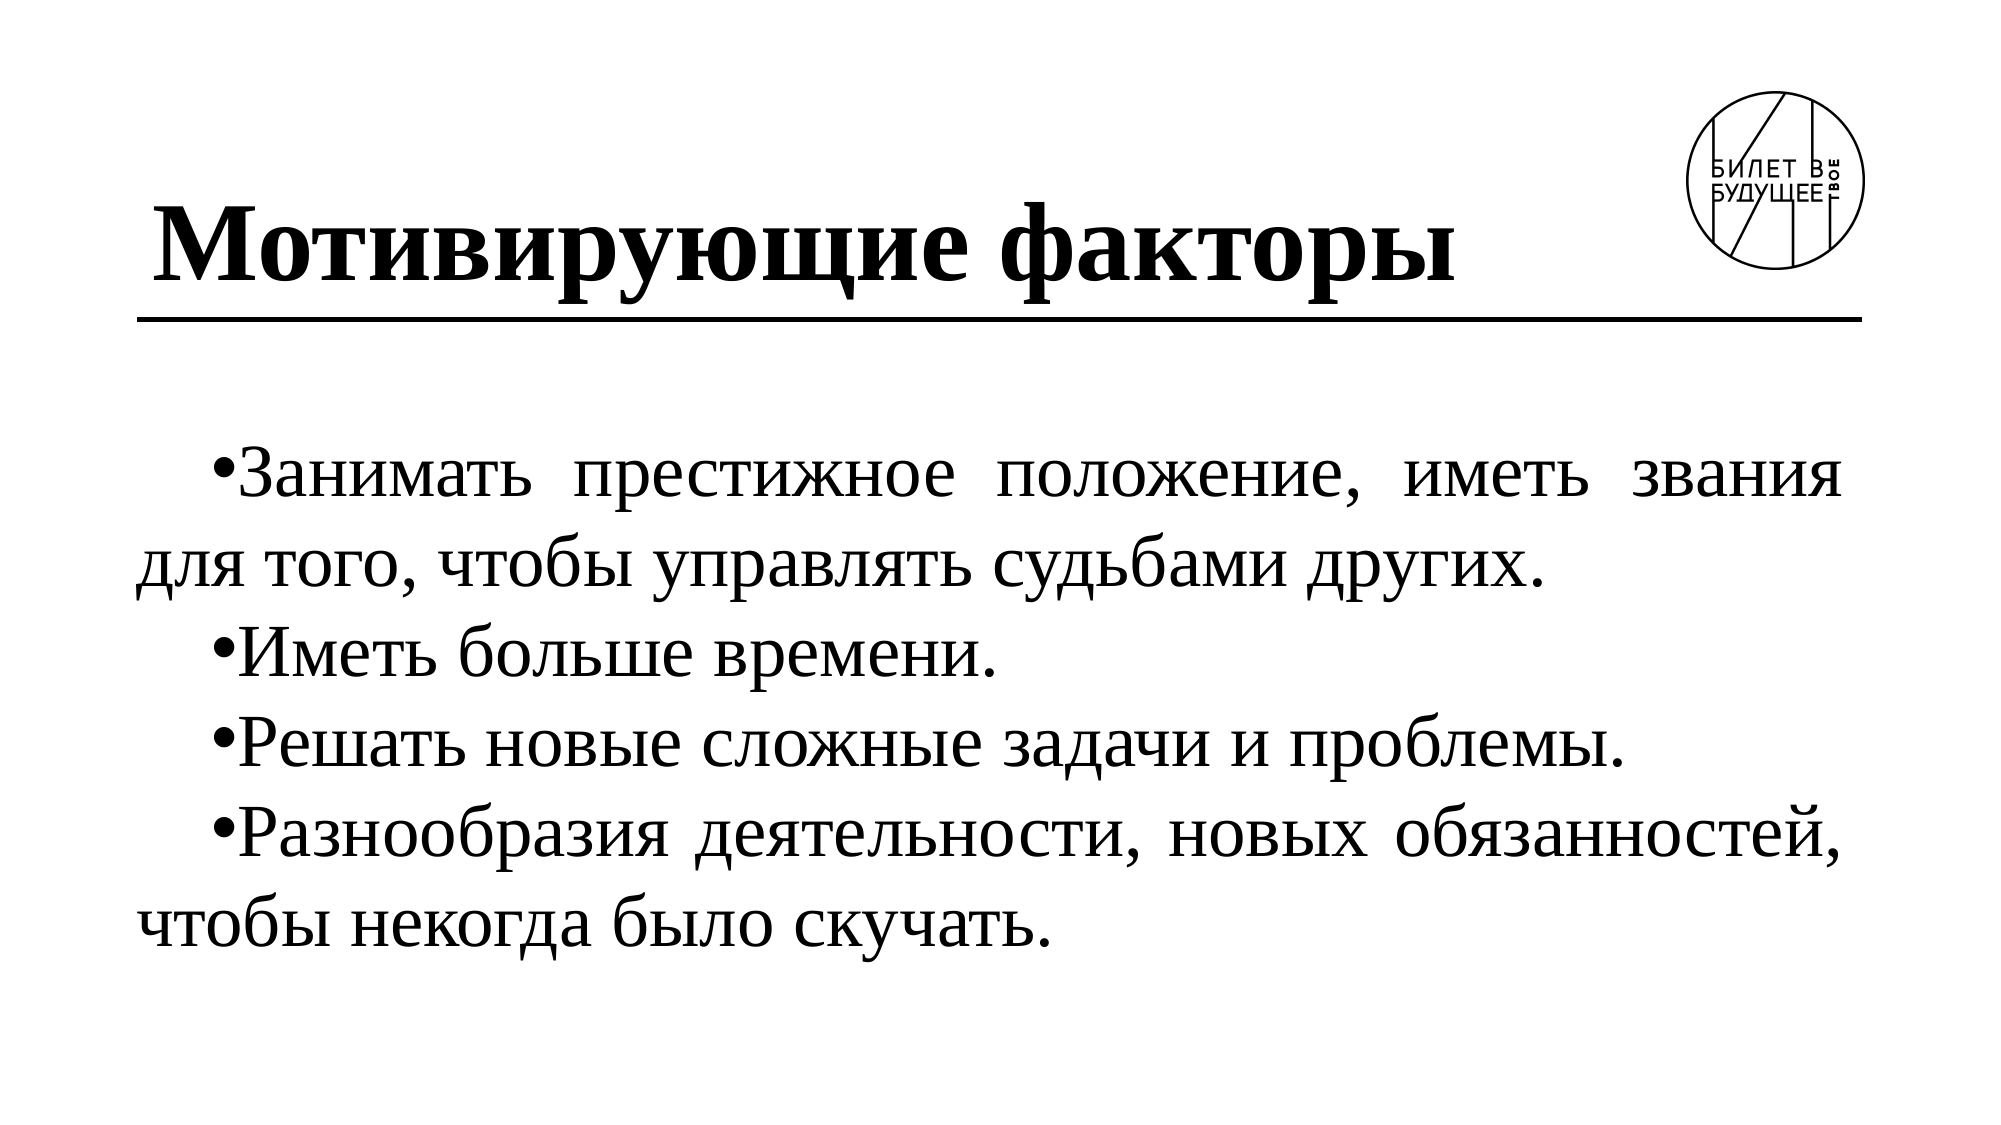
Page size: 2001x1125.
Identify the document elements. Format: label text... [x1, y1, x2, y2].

title Мотивирующие факторы [137, 146, 1650, 343]
picture [1686, 91, 1865, 270]
text_box Занимать престижное положение, иметь звания для того, чтобы управлять судьбами других. Иметь больше времени. Решать новые сложные задачи и проблемы. Разнообразия деятельности, новых обязанностей, чтобы некогда было скучать. [46, 414, 1860, 970]
